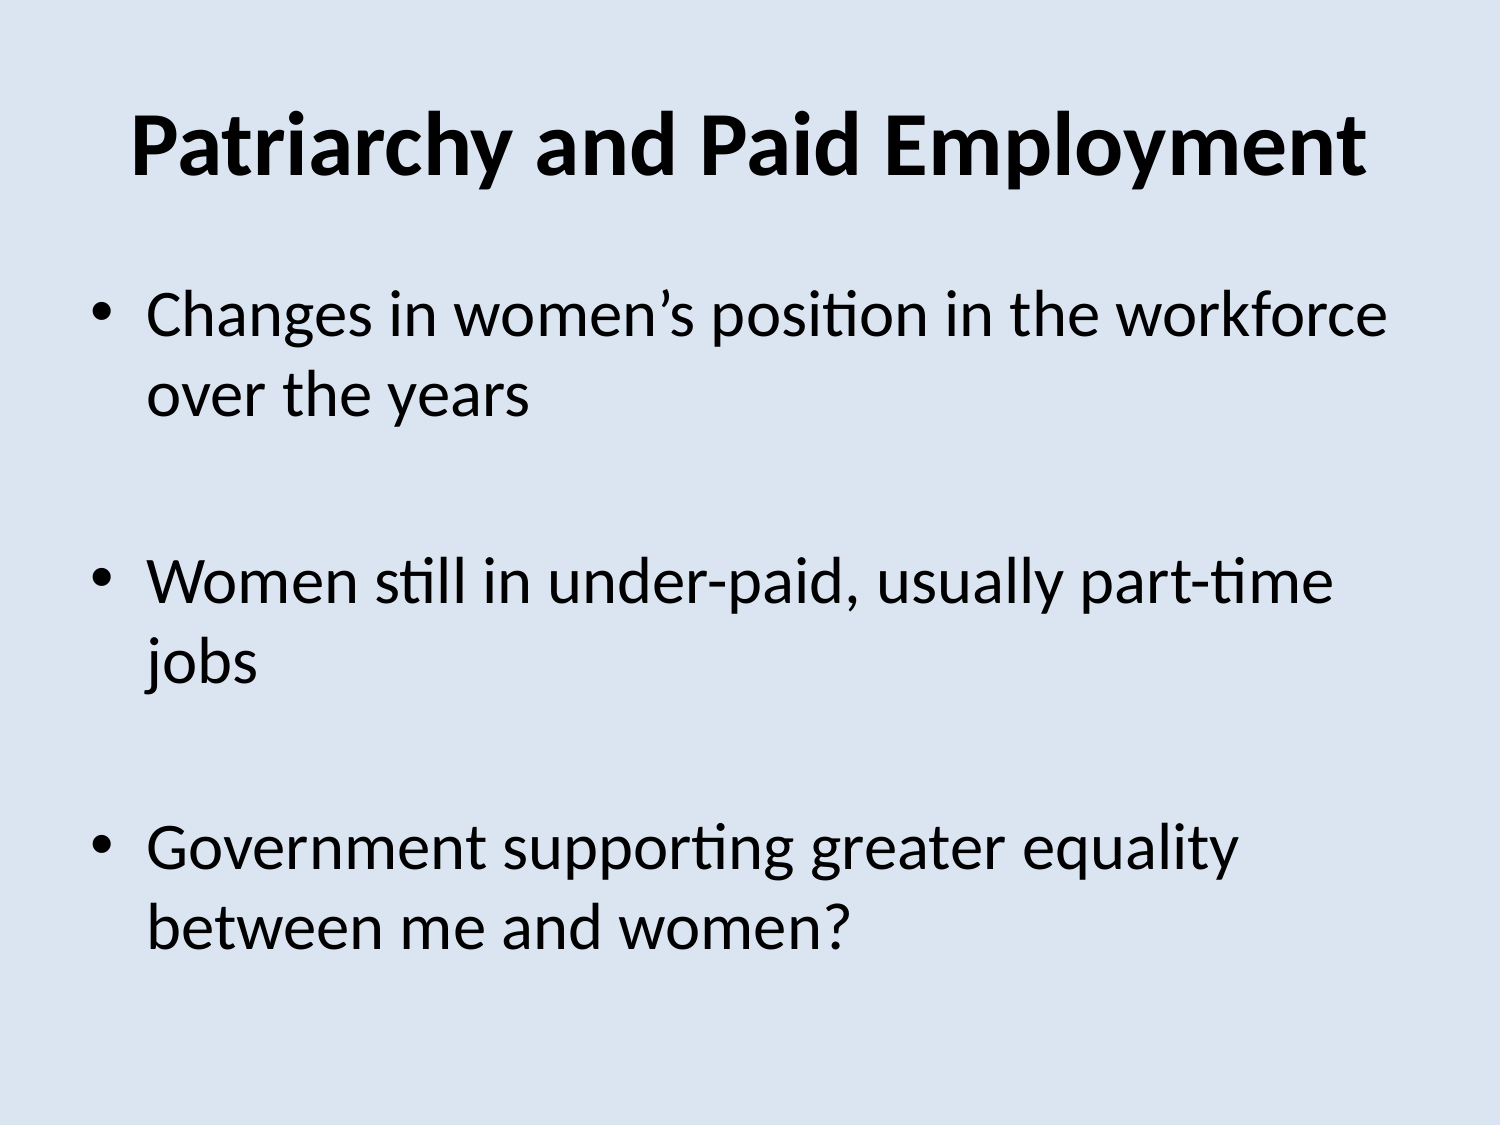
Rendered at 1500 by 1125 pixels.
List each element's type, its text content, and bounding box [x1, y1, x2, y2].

list Changes in women’s position in the workforce over the years Women still in under-paid, usually part-time jobs Government supporting greater equality between me and women? [75, 262, 1425, 1005]
title Patriarchy and Paid Employment [75, 45, 1425, 233]
